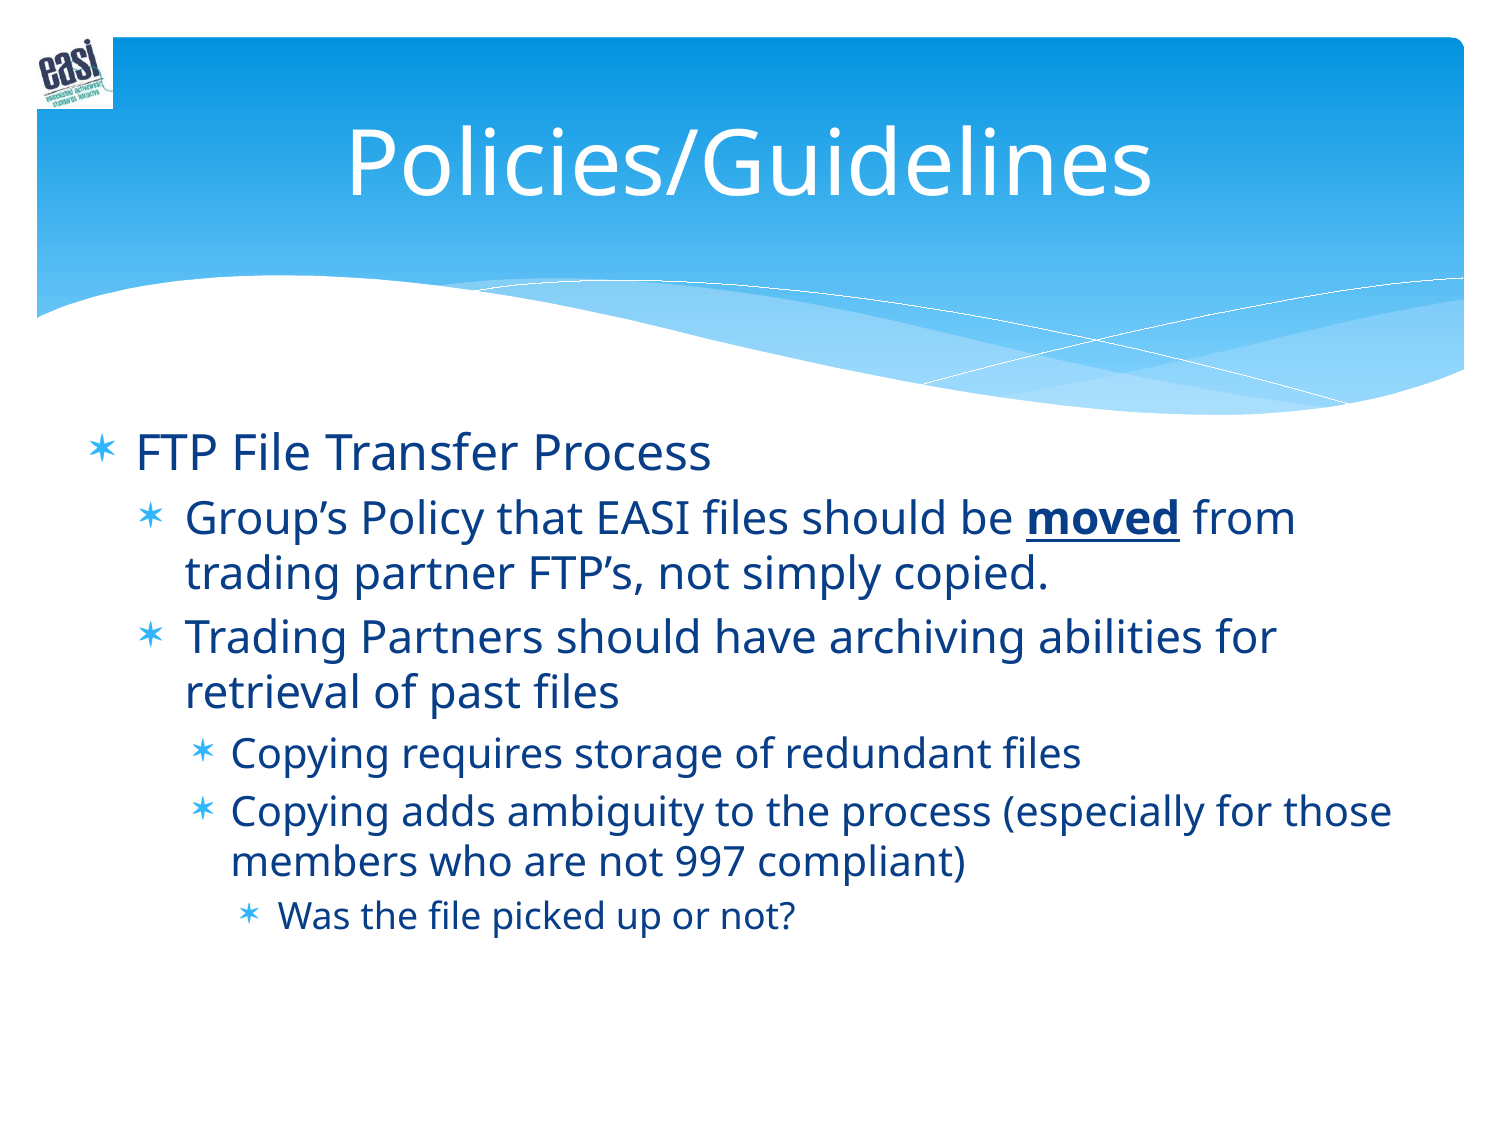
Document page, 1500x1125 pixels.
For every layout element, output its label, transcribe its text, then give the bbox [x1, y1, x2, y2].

picture [37, 37, 113, 109]
list FTP File Transfer Process Group’s Policy that EASI files should be moved from trading partner FTP’s, not simply copied. Trading Partners should have archiving abilities for retrieval of past files Copying requires storage of redundant files Copying adds ambiguity to the process (especially for those members who are not 997 compliant) Was the file picked up or not? [75, 412, 1450, 1005]
title Policies/Guidelines [75, 55, 1425, 261]
